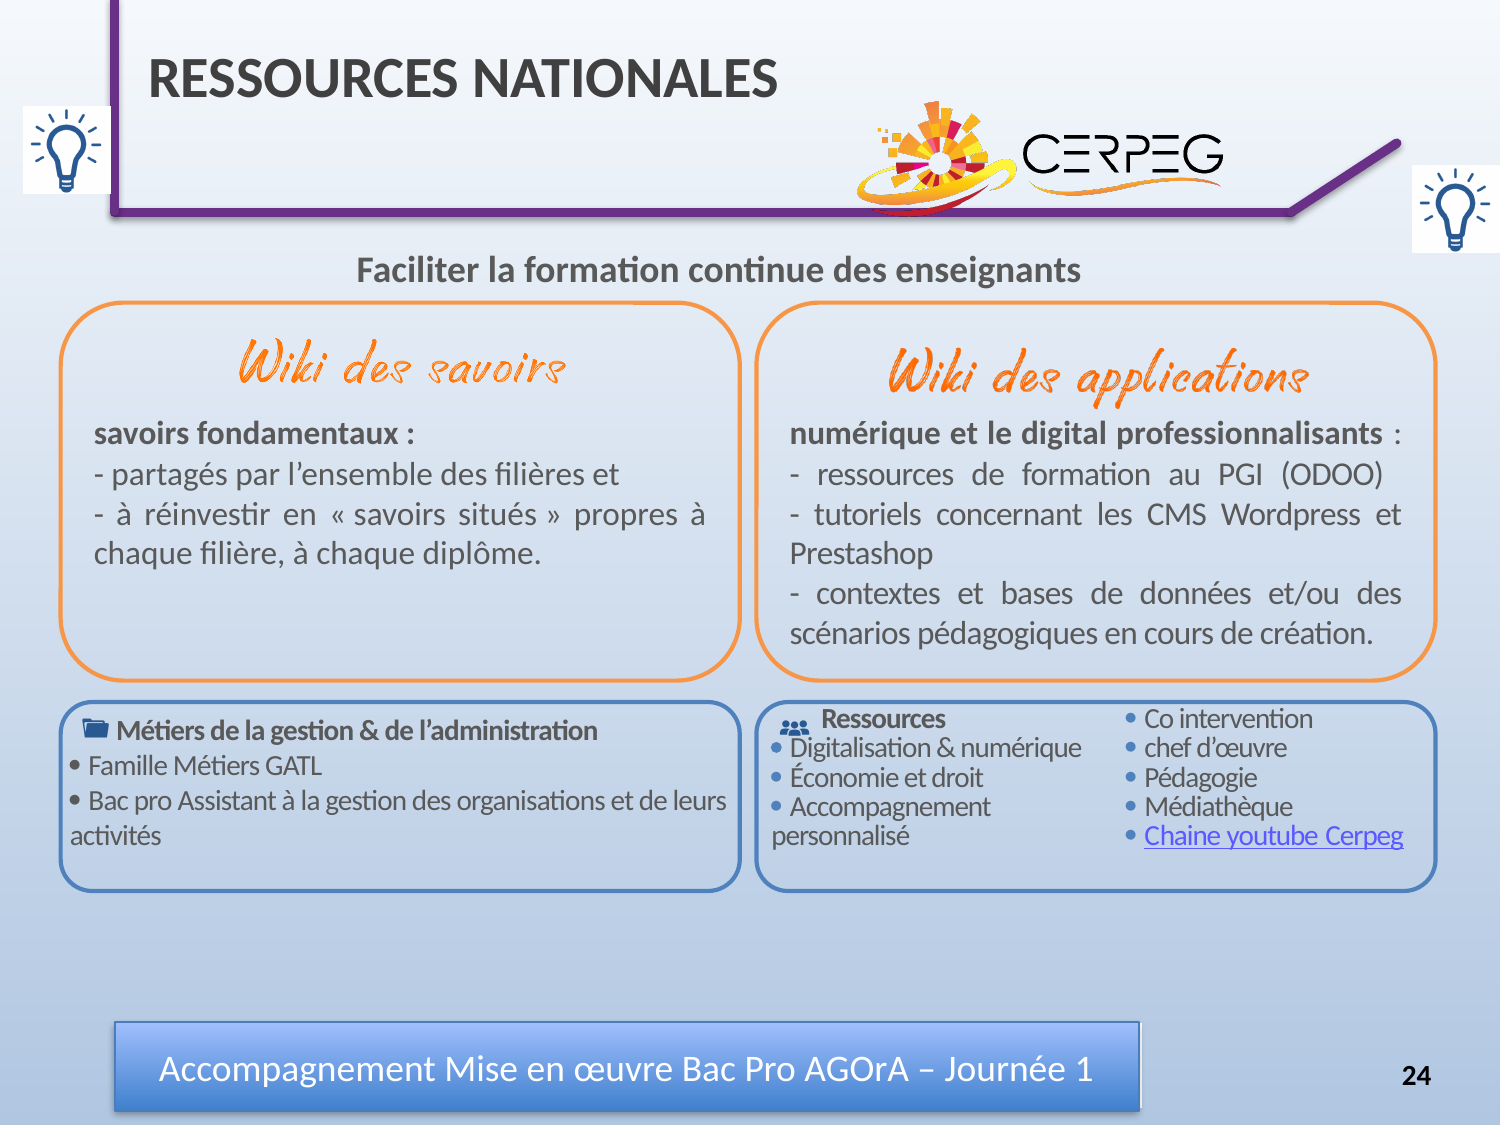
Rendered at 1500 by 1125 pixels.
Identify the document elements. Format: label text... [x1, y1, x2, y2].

text_box savoirs fondamentaux : - partagés par l’ensemble des filières et - à réinvestir en « savoirs situés » propres à chaque filière, à chaque diplôme. [58, 300, 742, 683]
text_box numérique et le digital professionnalisants : - ressources de formation au PGI (ODOO) - tutoriels concernant les CMS Wordpress et Prestashop - contextes et bases de données et/ou des scénarios pédagogiques en cours de création. [754, 300, 1438, 683]
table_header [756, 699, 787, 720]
slide_number 24 [1387, 1048, 1488, 1109]
text_box Faciliter la formation continue des enseignants [341, 237, 1237, 298]
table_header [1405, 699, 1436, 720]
picture [881, 330, 1311, 419]
text_box Accompagnement Mise en œuvre Bac Pro AGOrA – Journée 1 [114, 1021, 1140, 1112]
text_box [754, 699, 1438, 894]
picture [80, 713, 111, 744]
picture [779, 712, 810, 743]
text_box Métiers de la gestion & de l’administration  Famille Métiers GATL  Bac pro Assistant à la gestion des organisations et de leurs activités [58, 699, 742, 894]
picture [842, 94, 1237, 222]
picture [233, 330, 568, 400]
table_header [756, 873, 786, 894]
picture [1412, 165, 1500, 254]
picture [23, 105, 111, 194]
title Ressources nationales [133, 29, 1427, 137]
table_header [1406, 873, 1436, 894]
